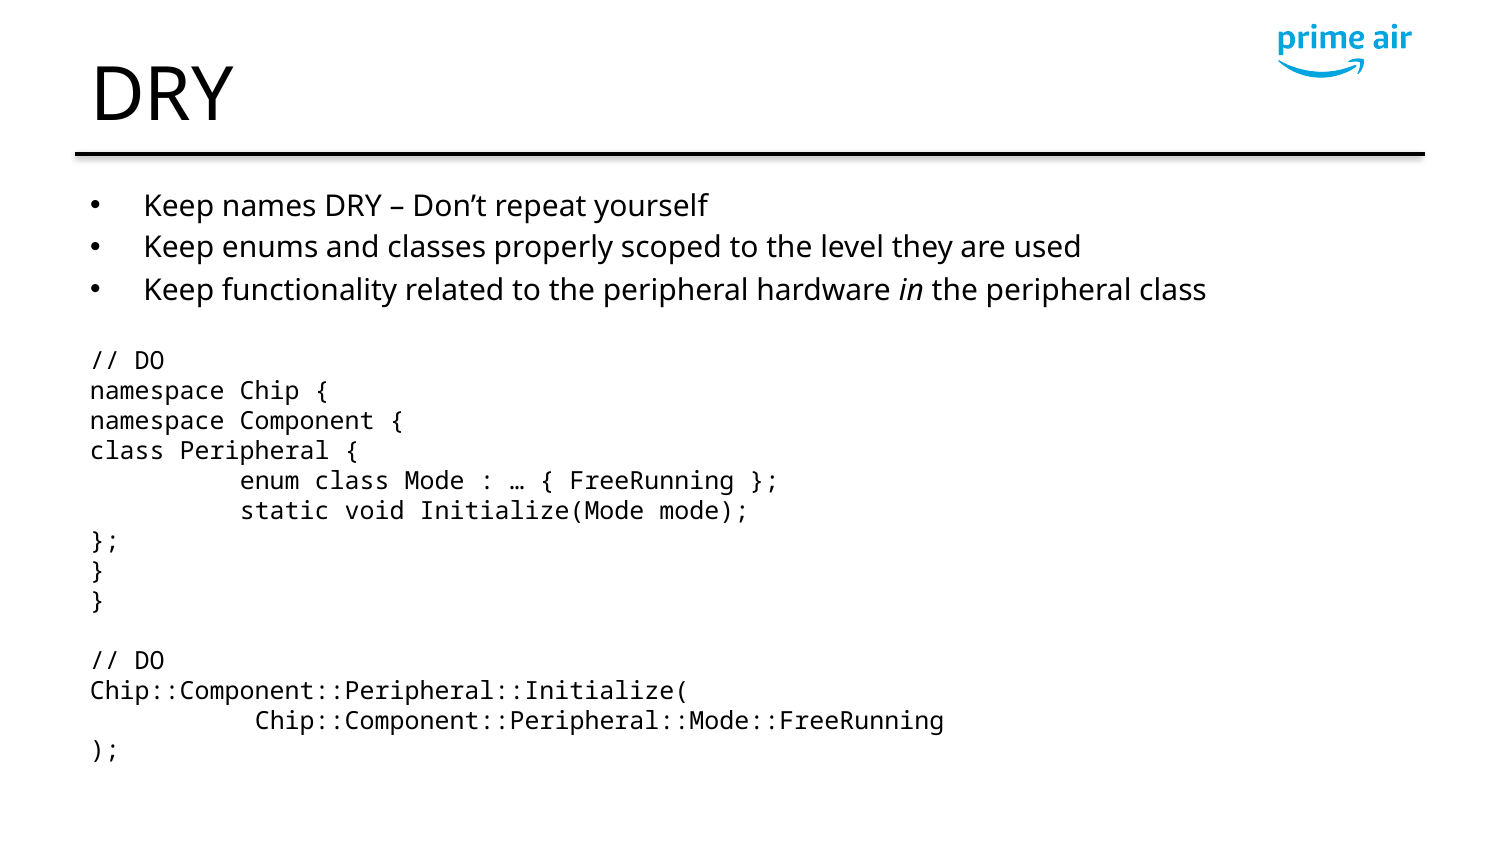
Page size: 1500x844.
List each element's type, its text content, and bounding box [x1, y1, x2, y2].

text_box // DO namespace Chip { namespace Component { class Peripheral { enum class Mode : … { FreeRunning }; static void Initialize(Mode mode); }; } } // DO Chip::Component::Peripheral::Initialize( Chip::Component::Peripheral::Mode::FreeRunning ); [74, 337, 1425, 772]
title DRY [75, 33, 1425, 147]
picture [1261, 14, 1429, 87]
list Keep names DRY – Don’t repeat yourself Keep enums and classes properly scoped to the level they are used Keep functionality related to the peripheral hardware in the peripheral class [75, 178, 1425, 317]
